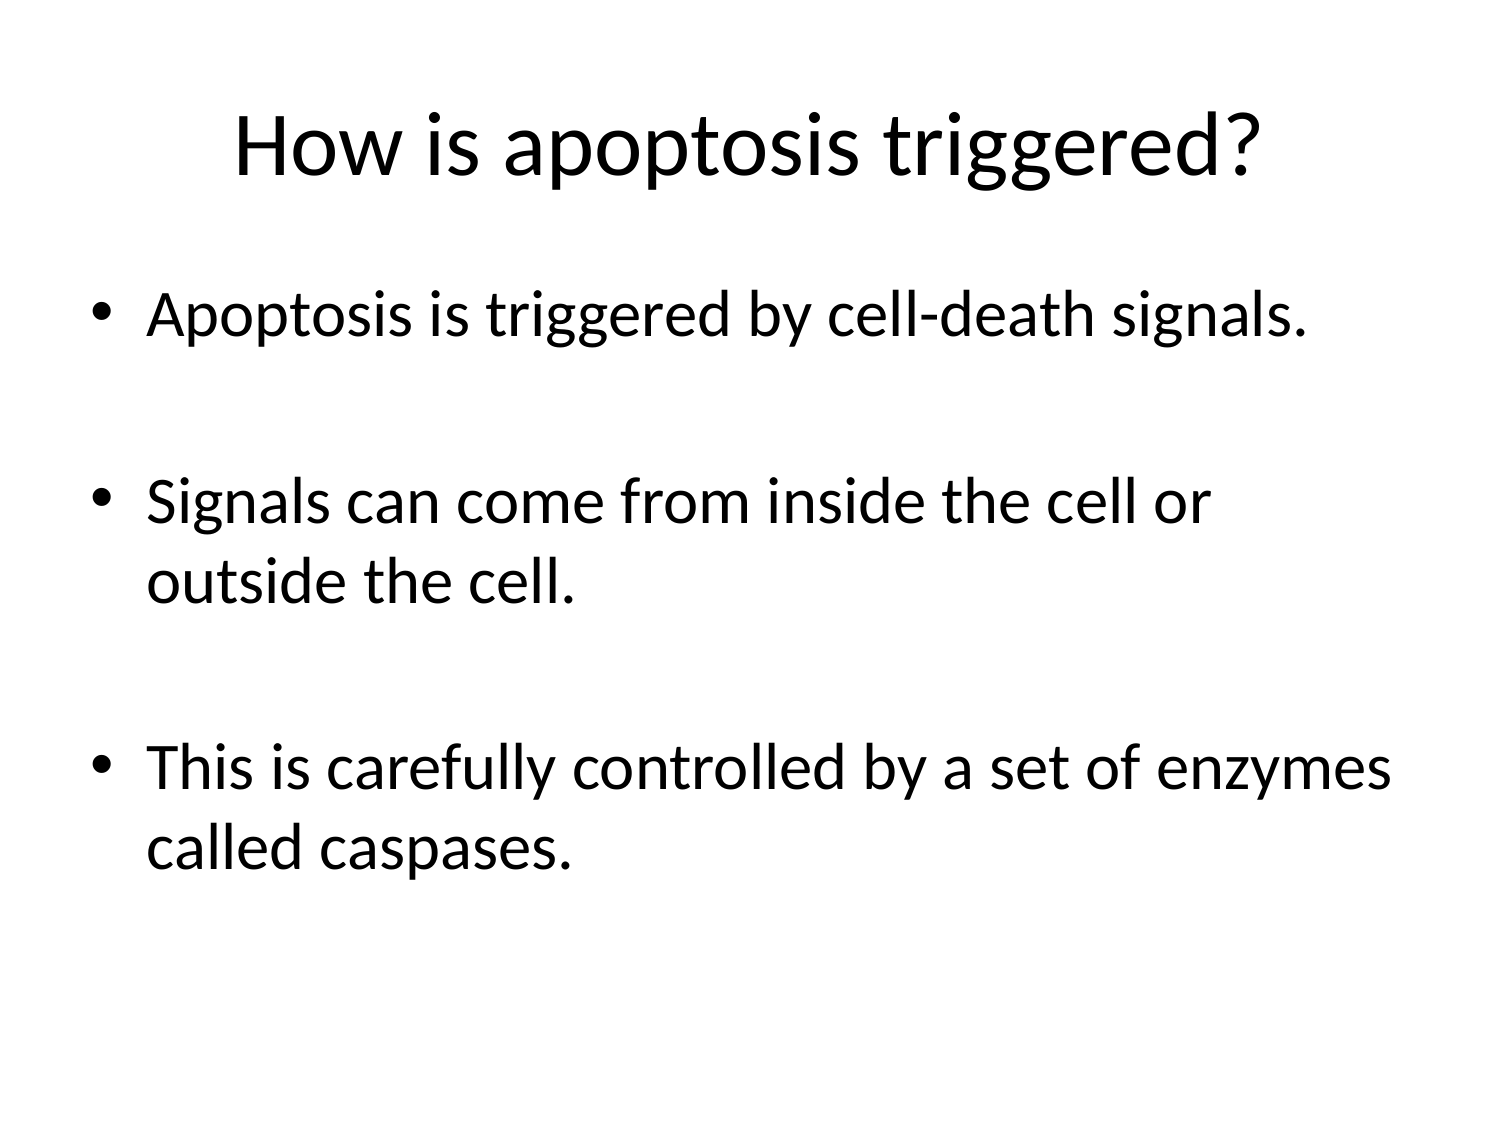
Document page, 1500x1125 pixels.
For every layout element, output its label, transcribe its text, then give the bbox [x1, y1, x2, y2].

title How is apoptosis triggered? [75, 45, 1425, 233]
list Apoptosis is triggered by cell-death signals. Signals can come from inside the cell or outside the cell. This is carefully controlled by a set of enzymes called caspases. [75, 262, 1425, 1005]
